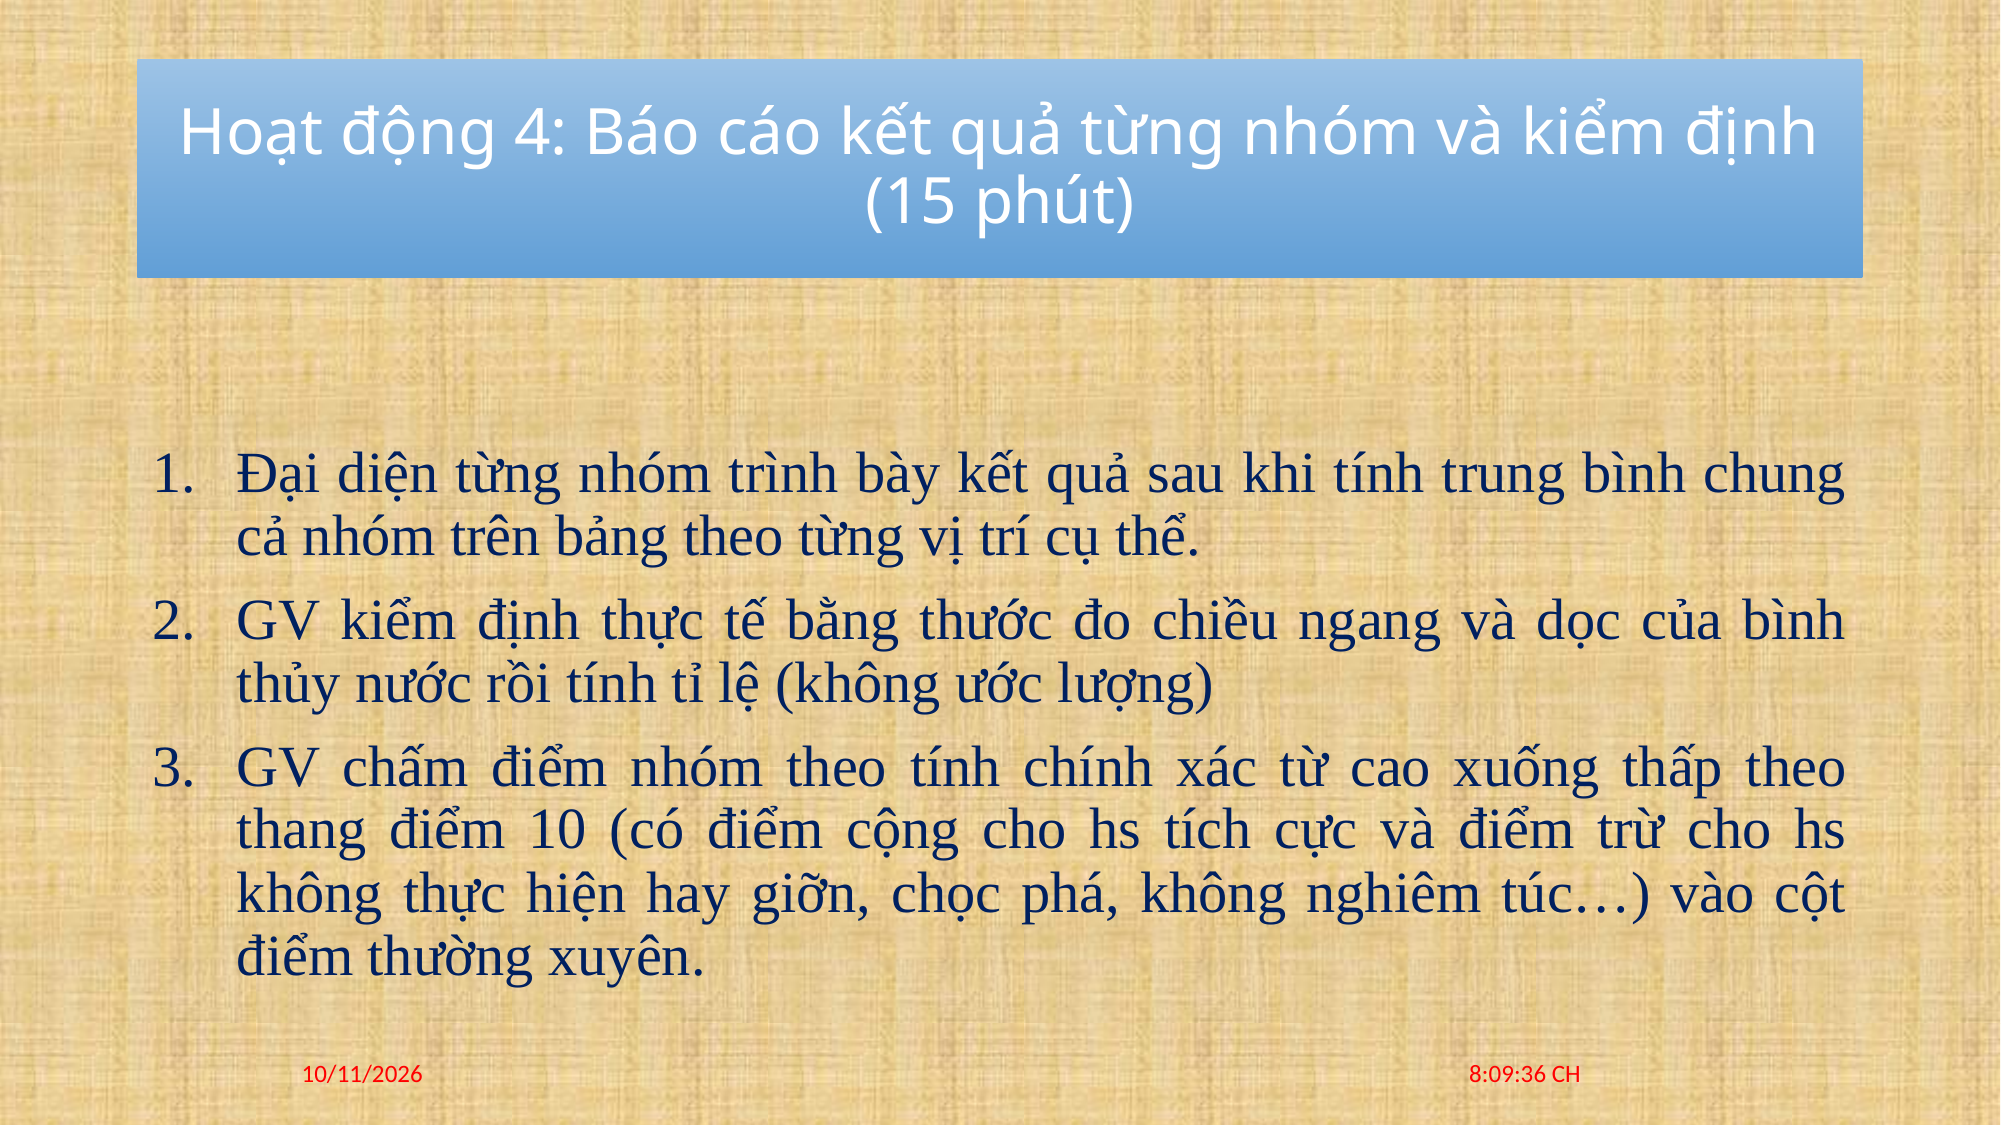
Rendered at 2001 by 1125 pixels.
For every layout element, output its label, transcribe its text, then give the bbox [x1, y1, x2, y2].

list Đại diện từng nhóm trình bày kết quả sau khi tính trung bình chung cả nhóm trên bảng theo từng vị trí cụ thể. GV kiểm định thực tế bằng thước đo chiều ngang và dọc của bình thủy nước rồi tính tỉ lệ (không ước lượng) GV chấm điểm nhóm theo tính chính xác từ cao xuống thấp theo thang điểm 10 (có điểm cộng cho hs tích cực và điểm trừ cho hs không thực hiện hay giỡn, chọc phá, không nghiêm túc…) vào cột điểm thường xuyên. [137, 434, 1863, 1014]
title Hoạt động 4: Báo cáo kết quả từng nhóm và kiểm định (15 phút) [137, 59, 1863, 278]
footer 8:09:36 CH [1187, 1042, 1863, 1103]
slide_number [137, 1042, 588, 1103]
picture [0, 0, 2001, 1125]
